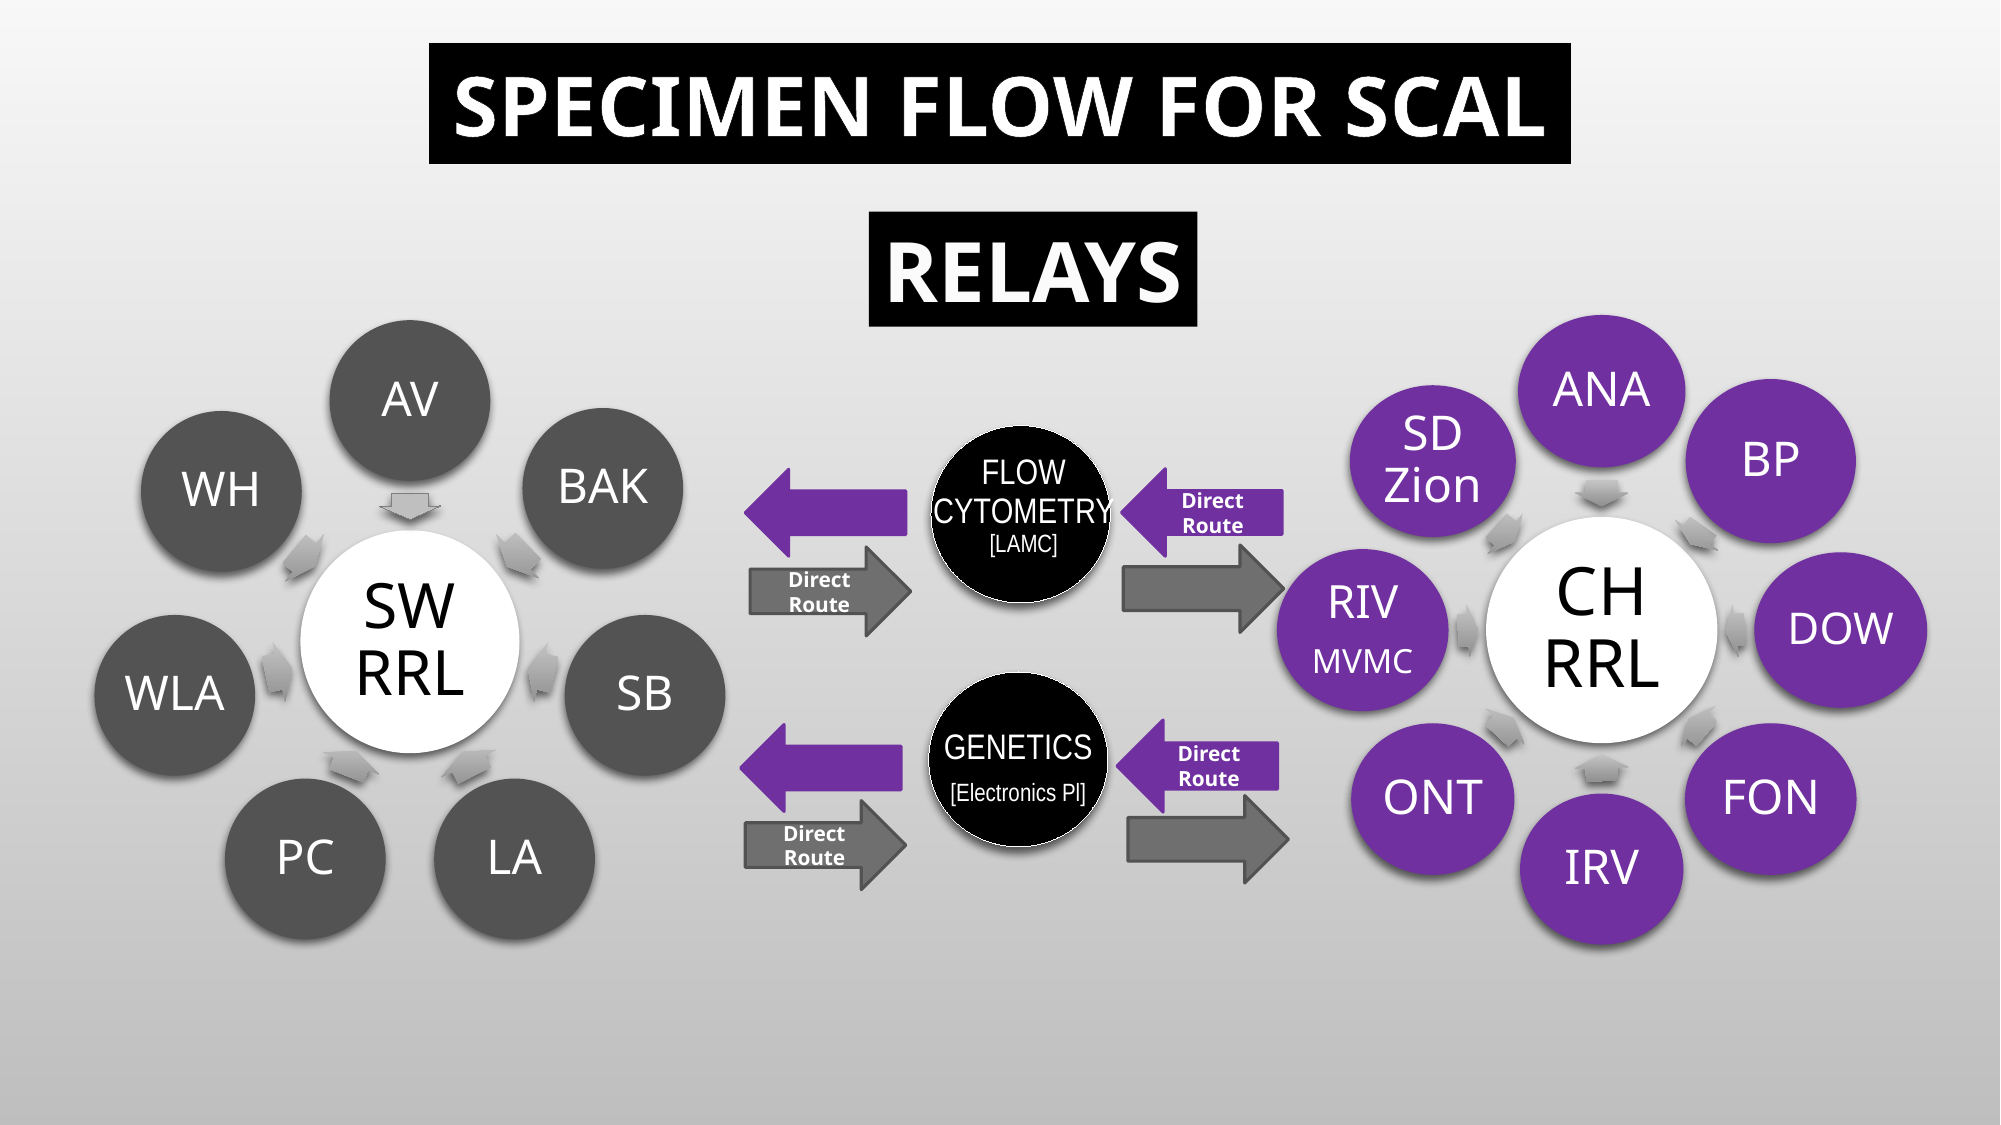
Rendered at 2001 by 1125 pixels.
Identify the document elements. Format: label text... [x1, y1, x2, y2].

text_box [1121, 543, 1248, 634]
text_box FLOW CYTOMETRY [LAMC] [919, 455, 1128, 557]
text_box [953, 425, 1088, 455]
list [1248, 319, 1957, 940]
text_box [764, 723, 903, 813]
text_box [764, 467, 908, 558]
title SPECIMEN FLOW FOR SCAL [428, 42, 1572, 165]
text_box Direct Route [764, 545, 912, 638]
text_box Direct Route [764, 799, 907, 892]
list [55, 319, 764, 940]
text_box [1126, 794, 1248, 885]
text_box [942, 557, 1100, 603]
text_box Direct Route [1115, 718, 1248, 814]
text_box Direct Route [1120, 467, 1248, 558]
text_box RELAYS [868, 211, 1198, 327]
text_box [926, 671, 1111, 847]
